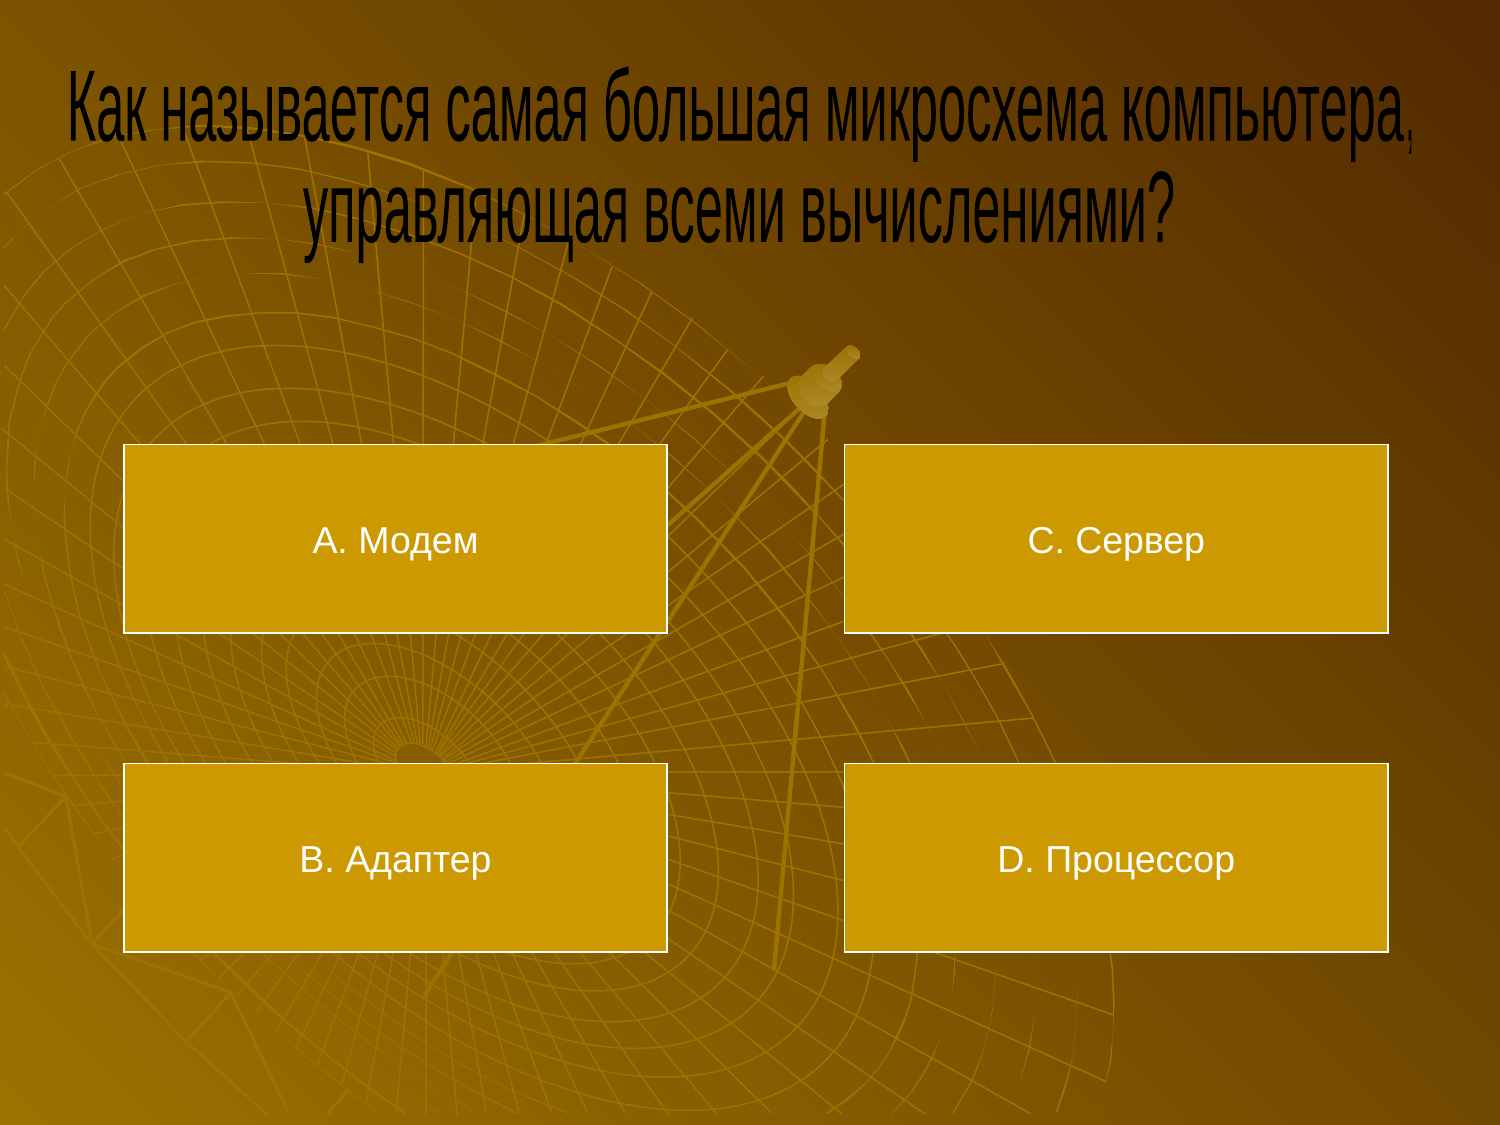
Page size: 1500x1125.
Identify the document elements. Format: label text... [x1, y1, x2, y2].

text_box А. Модем [123, 444, 668, 634]
text_box В. Адаптер [123, 763, 668, 953]
text_box D. Процессор [844, 763, 1388, 953]
text_box С. Сервер [844, 444, 1388, 634]
